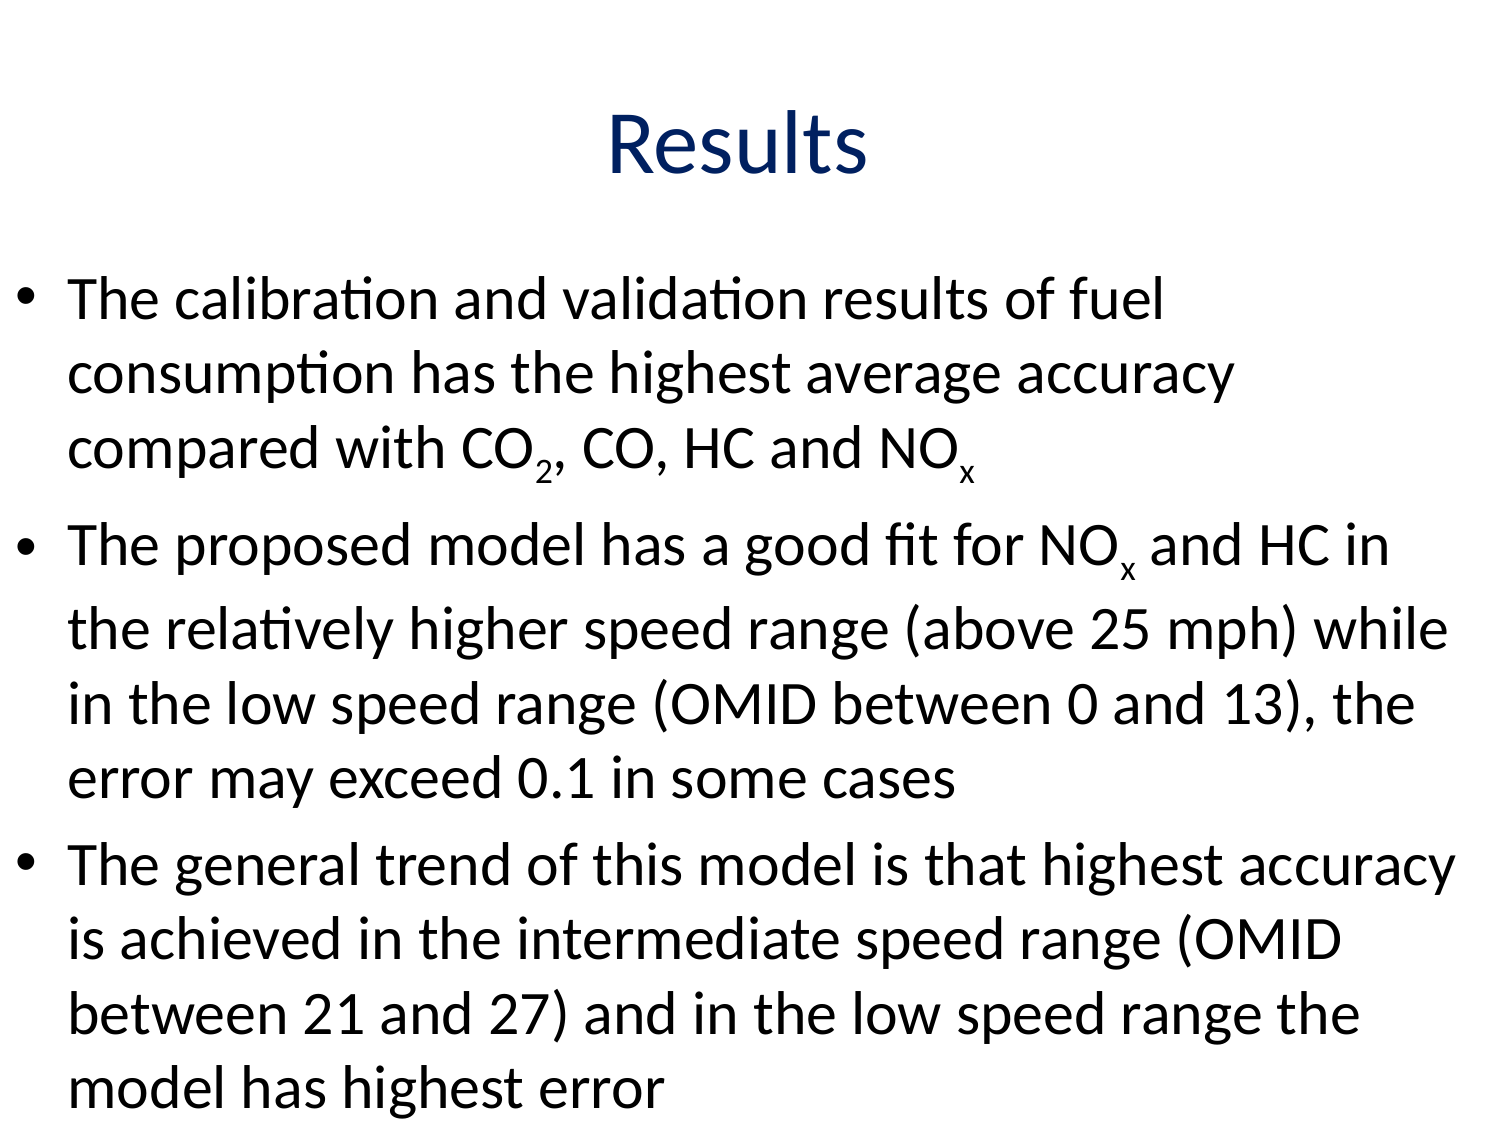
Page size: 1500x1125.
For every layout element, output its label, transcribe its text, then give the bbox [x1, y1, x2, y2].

title Results [62, 75, 1413, 200]
list The calibration and validation results of fuel consumption has the highest average accuracy compared with CO2, CO, HC and NOx The proposed model has a good fit for NOx and HC in the relatively higher speed range (above 25 mph) while in the low speed range (OMID between 0 and 13), the error may exceed 0.1 in some cases The general trend of this model is that highest accuracy is achieved in the intermediate speed range (OMID between 21 and 27) and in the low speed range the model has highest error [0, 249, 1500, 1125]
